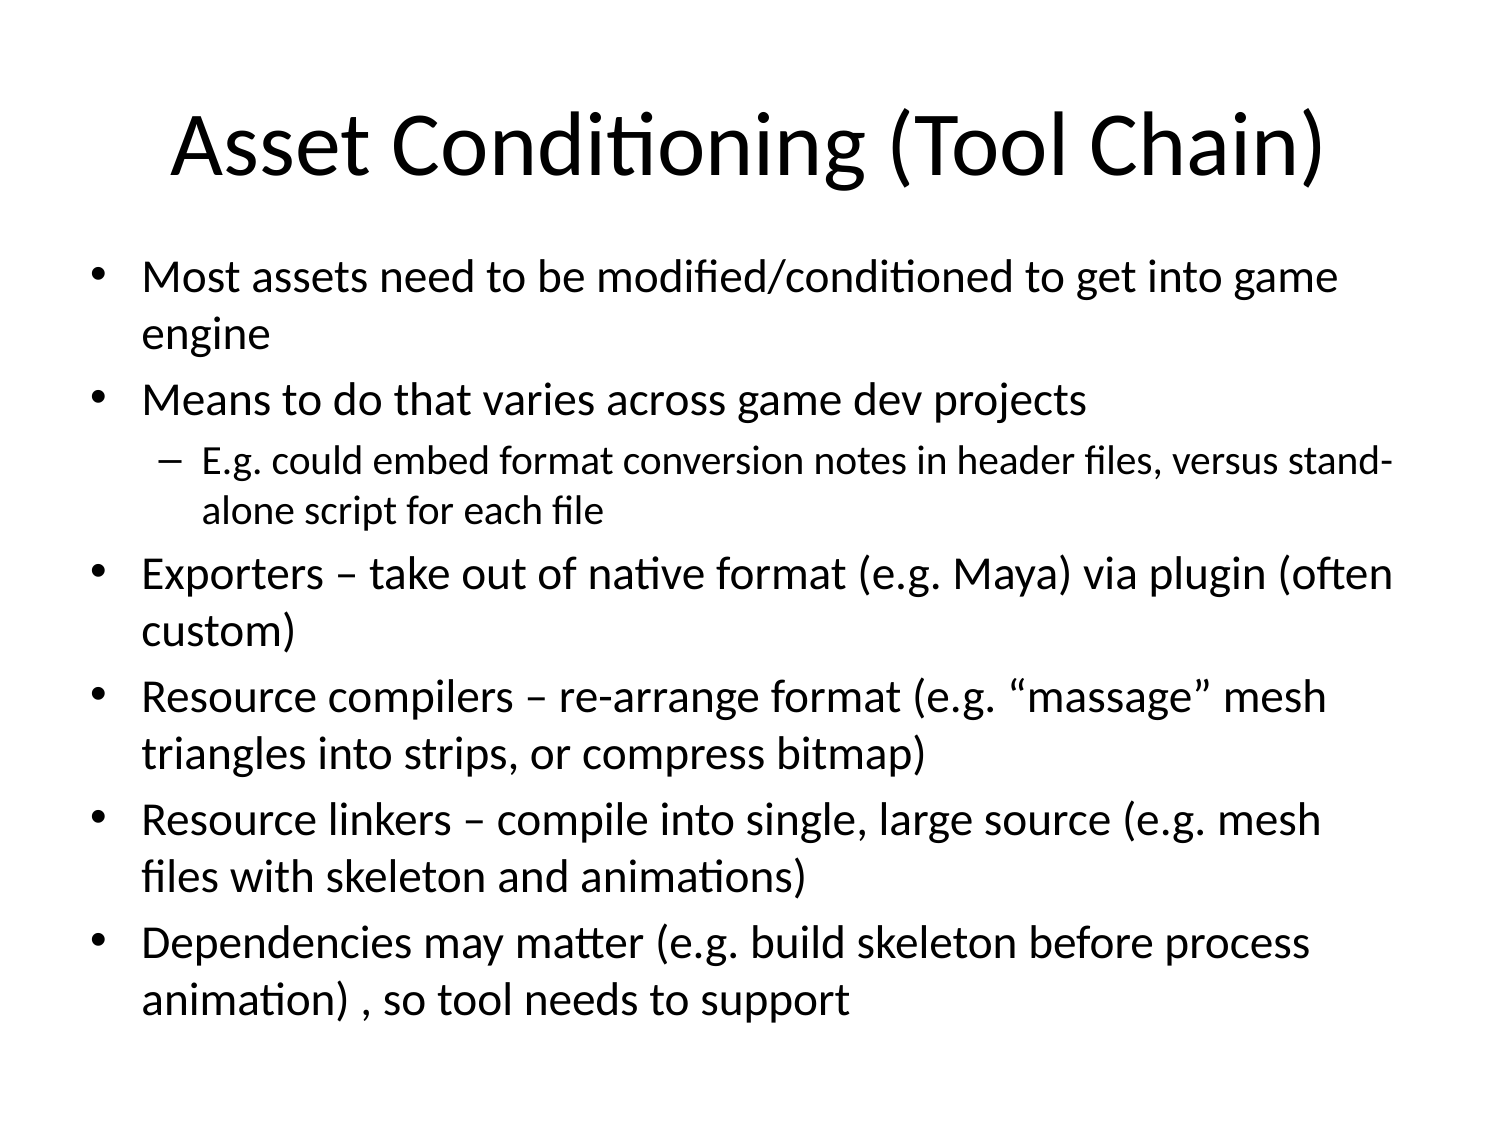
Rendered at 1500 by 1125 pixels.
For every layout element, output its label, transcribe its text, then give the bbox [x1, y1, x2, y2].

list Most assets need to be modified/conditioned to get into game engine Means to do that varies across game dev projects E.g. could embed format conversion notes in header files, versus stand-alone script for each file Exporters – take out of native format (e.g. Maya) via plugin (often custom) Resource compilers – re-arrange format (e.g. “massage” mesh triangles into strips, or compress bitmap) Resource linkers – compile into single, large source (e.g. mesh files with skeleton and animations) Dependencies may matter (e.g. build skeleton before process animation) , so tool needs to support [75, 237, 1425, 1038]
title Asset Conditioning (Tool Chain) [75, 45, 1425, 233]
